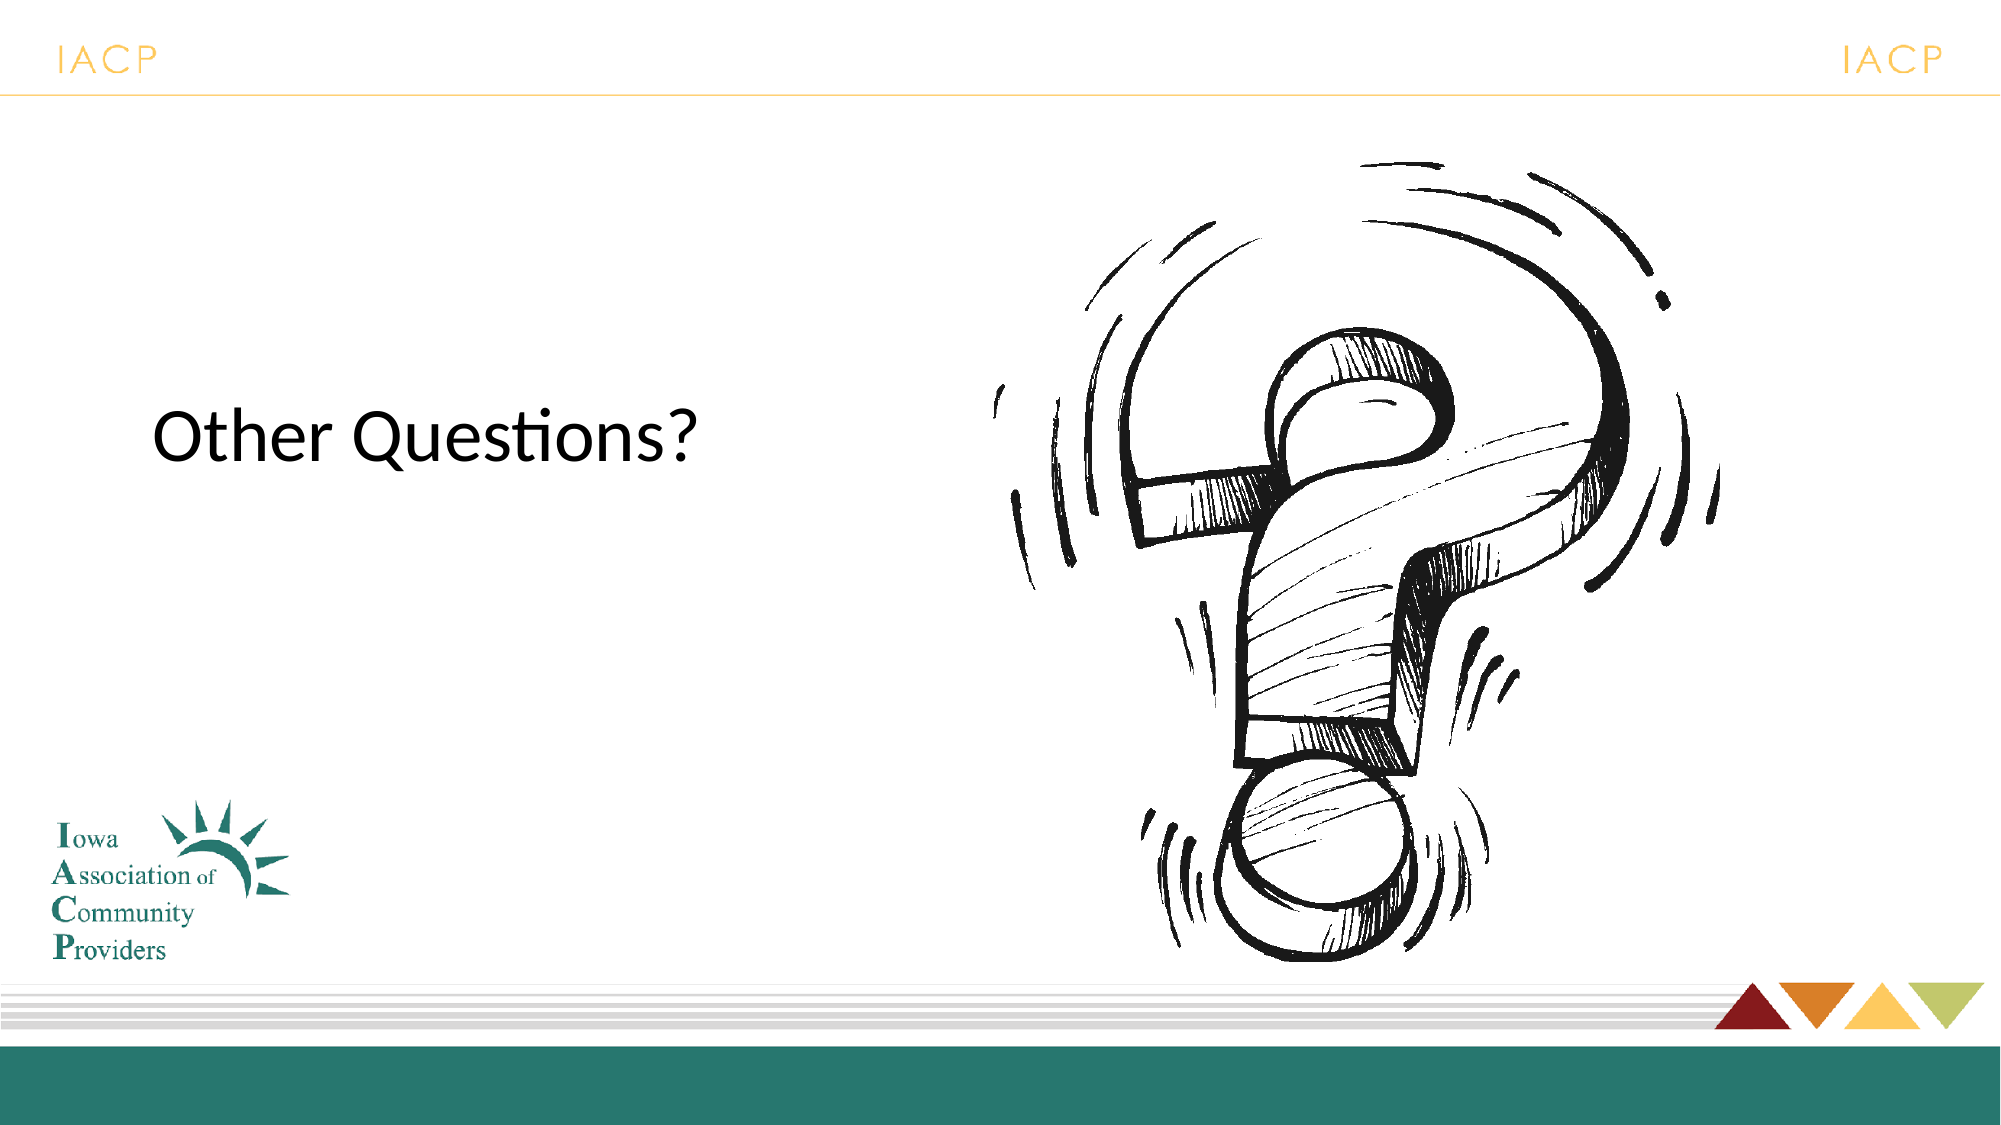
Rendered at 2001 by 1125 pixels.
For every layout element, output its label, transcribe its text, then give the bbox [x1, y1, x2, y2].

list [993, 161, 1720, 962]
title Other Questions? [137, 288, 988, 677]
picture [0, 0, 2001, 1125]
